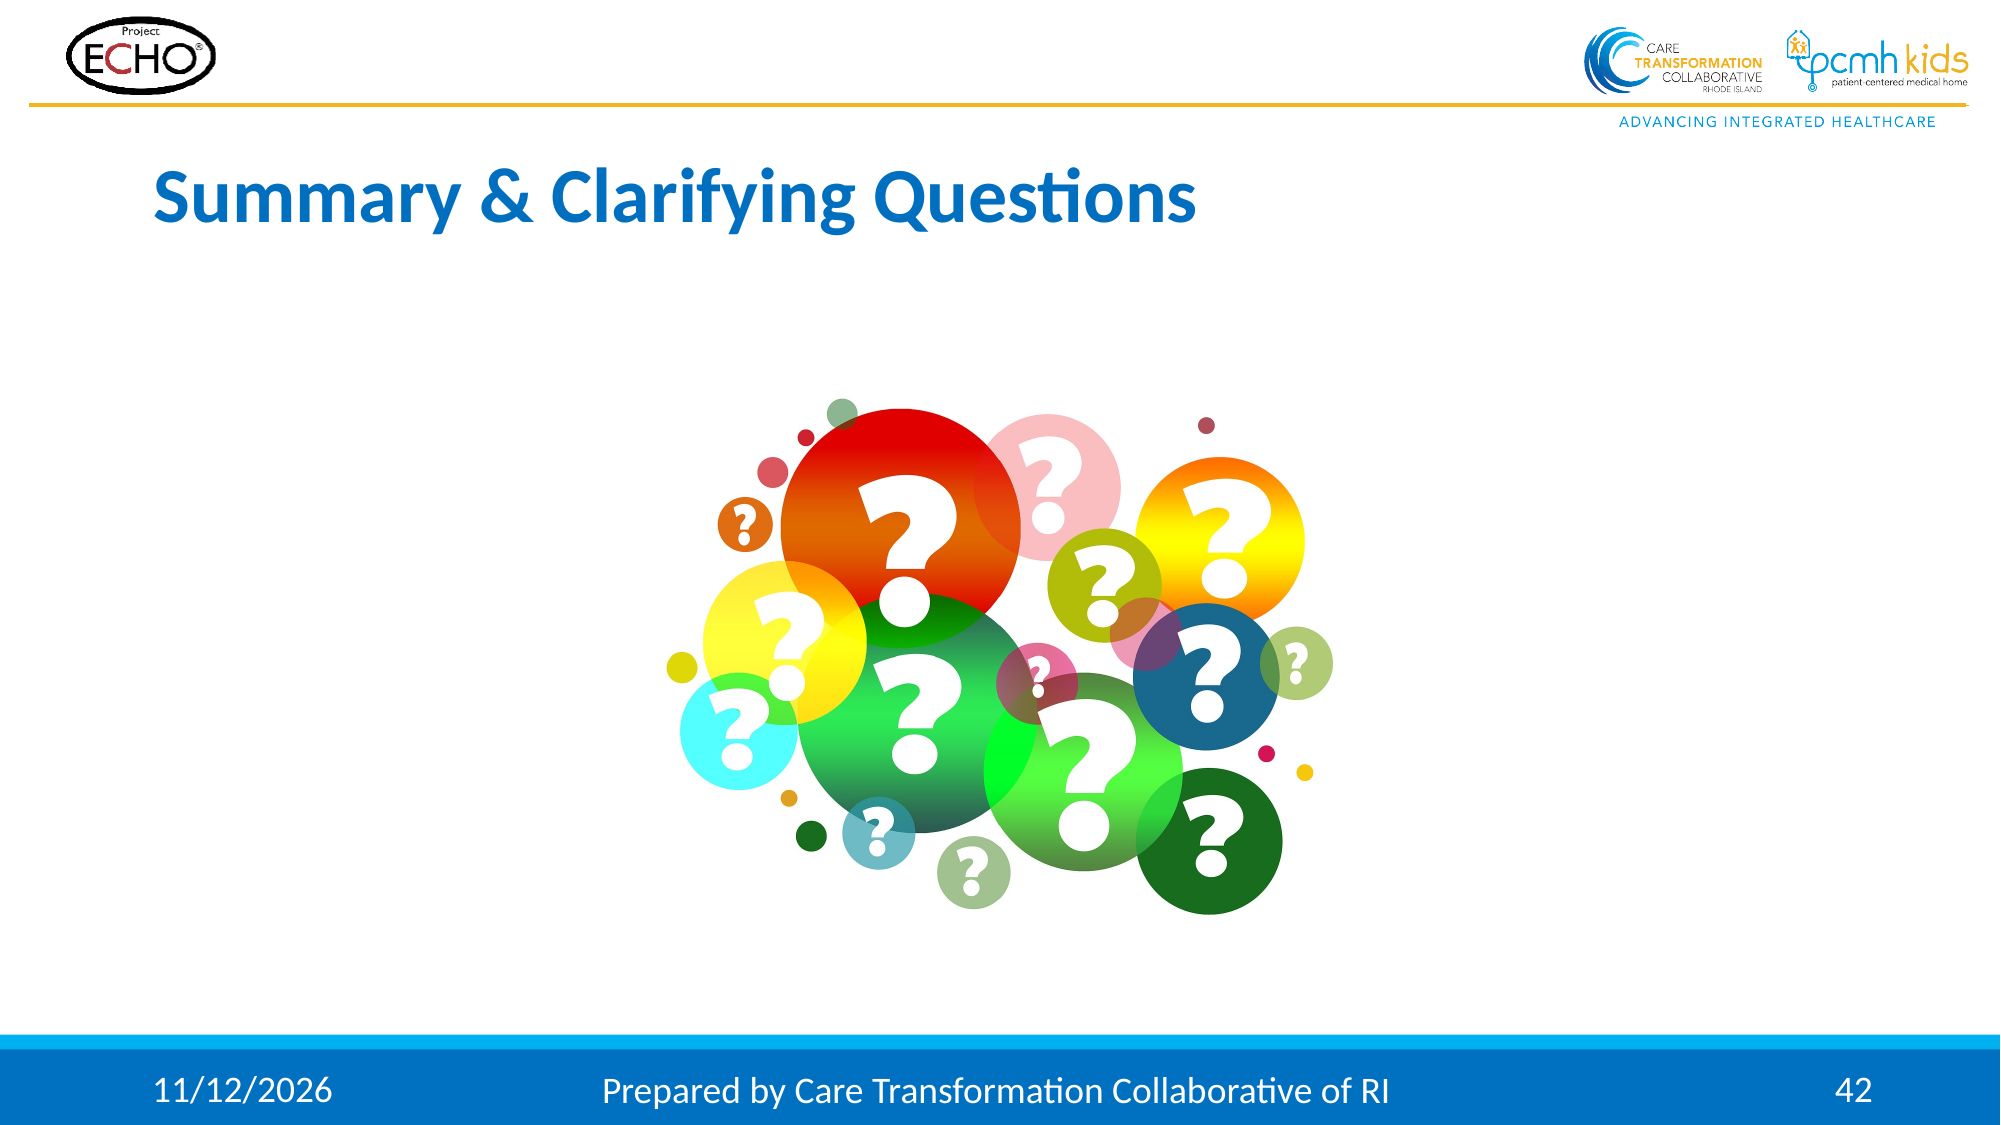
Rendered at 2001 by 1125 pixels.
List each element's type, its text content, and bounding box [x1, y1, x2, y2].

title Summary & Clarifying Questions [137, 105, 1863, 278]
picture [66, 16, 216, 95]
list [519, 336, 1480, 977]
picture [1576, 21, 1977, 133]
